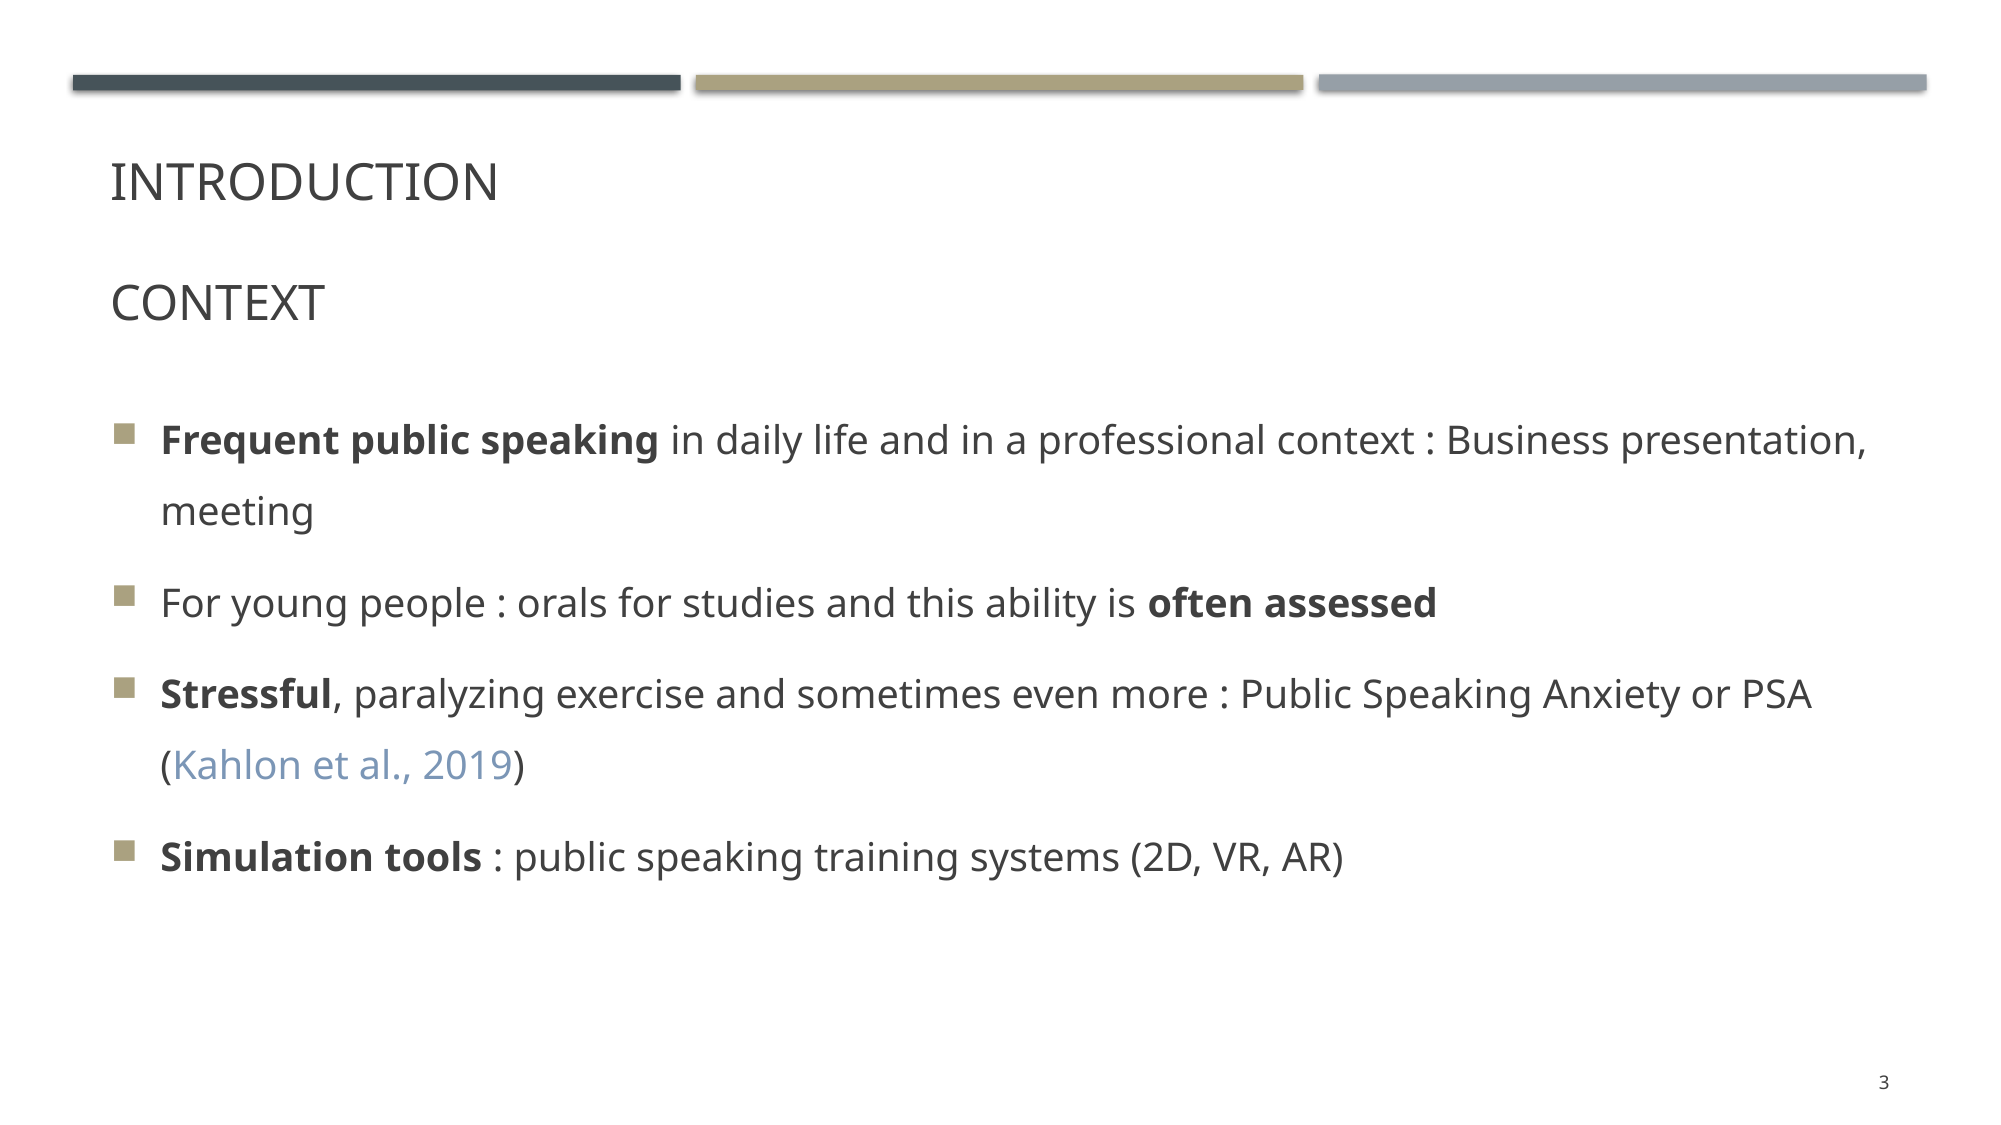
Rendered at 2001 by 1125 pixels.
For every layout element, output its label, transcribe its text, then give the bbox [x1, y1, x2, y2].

text_box Context [95, 263, 372, 339]
title Introduction [95, 107, 569, 218]
list Frequent public speaking in daily life and in a professional context : Business presentation, meeting For young people : orals for studies and this ability is often assessed Stressful, paralyzing exercise and sometimes even more : Public Speaking Anxiety or PSA (Kahlon et al., 2019) Simulation tools : public speaking training systems (2D, VR, AR) [95, 383, 1956, 974]
slide_number 3 [1732, 1053, 1905, 1114]
